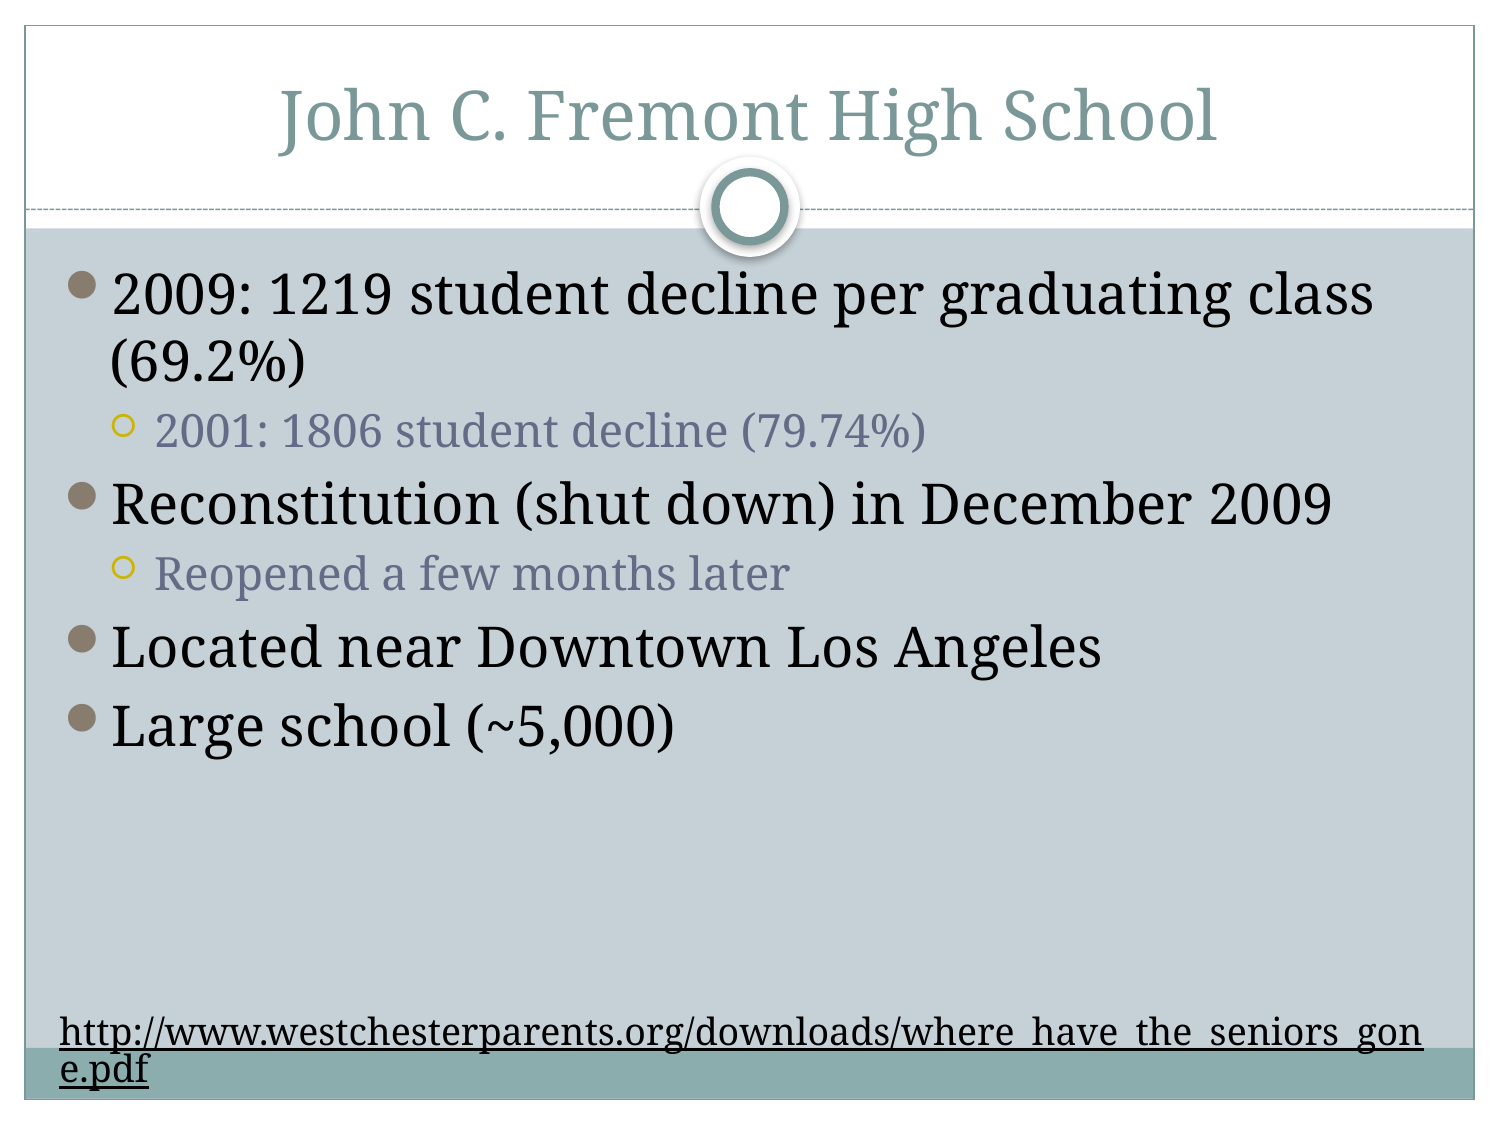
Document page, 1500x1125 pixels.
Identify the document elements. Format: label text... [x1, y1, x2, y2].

list 2009: 1219 student decline per graduating class (69.2%) 2001: 1806 student decline (79.74%) Reconstitution (shut down) in December 2009 Reopened a few months later Located near Downtown Los Angeles Large school (~5,000) [49, 250, 1445, 1000]
title John C. Fremont High School [49, 37, 1450, 162]
text_box http://www.westchesterparents.org/downloads/where_have_the_seniors_gone.pdf [44, 1000, 1445, 1112]
